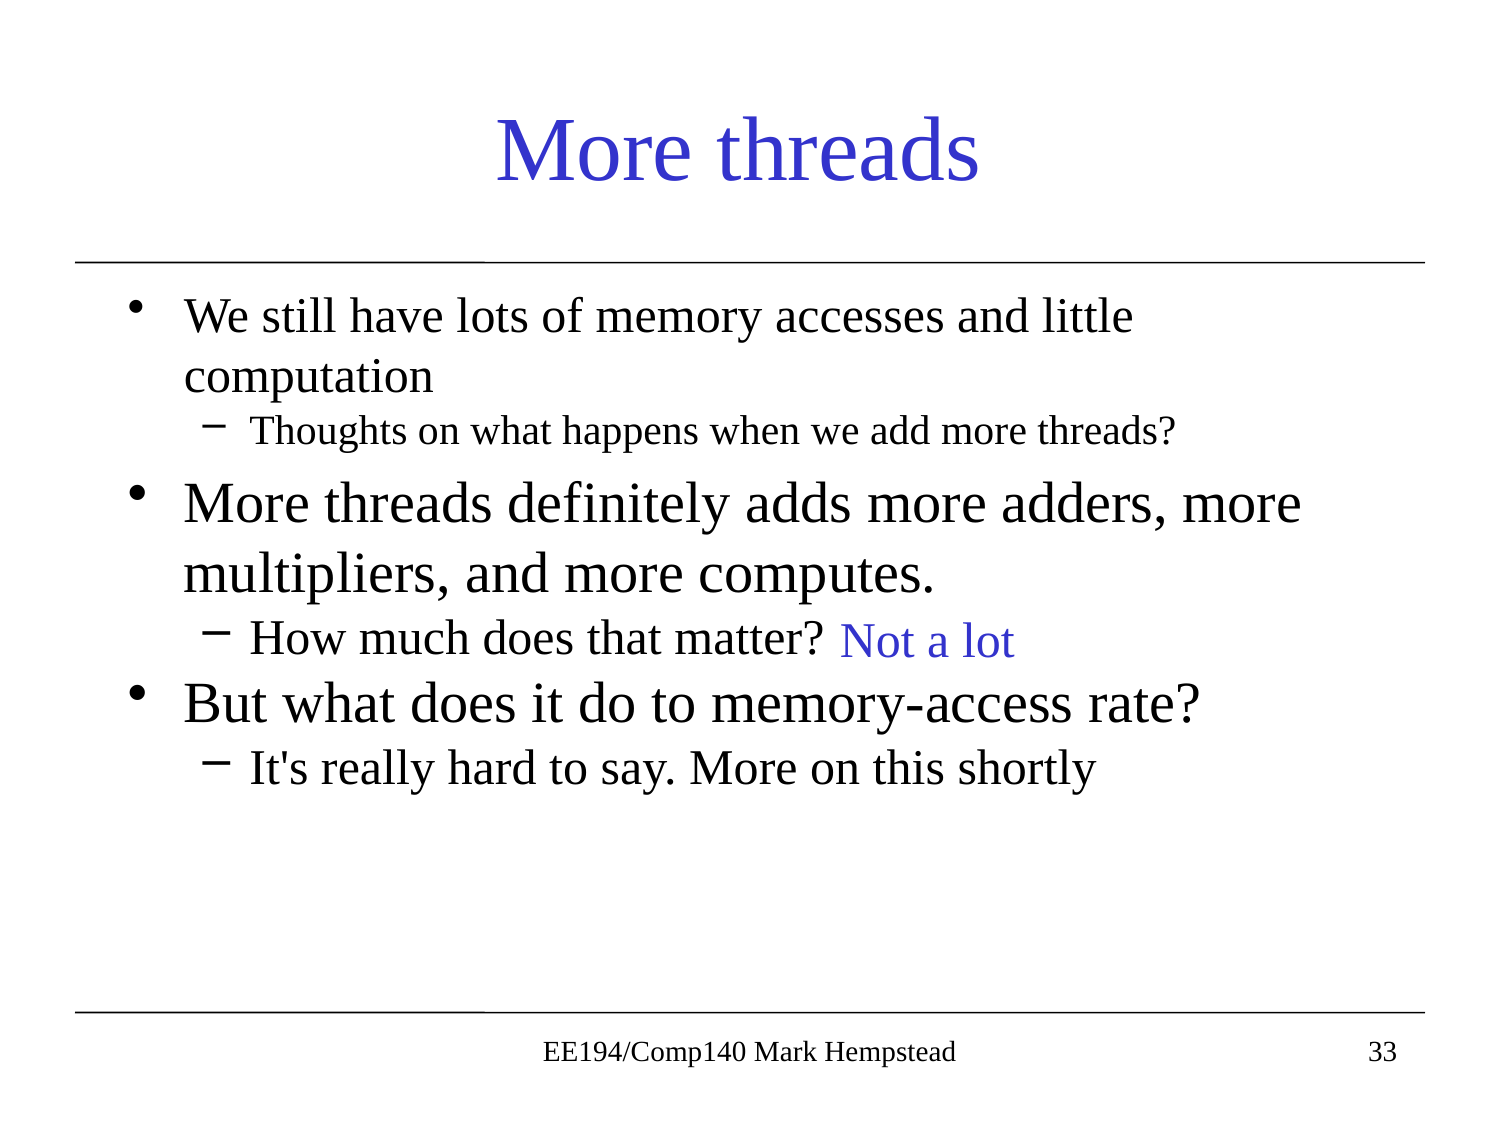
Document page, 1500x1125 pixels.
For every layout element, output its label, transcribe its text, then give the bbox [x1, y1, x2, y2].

list We still have lots of memory accesses and little computation Thoughts on what happens when we add more threads? More threads definitely adds more adders, more multipliers, and more computes. How much does that matter? But what does it do to memory-access rate? It's really hard to say. More on this shortly [112, 275, 1388, 1000]
text_box Not a lot [824, 599, 1113, 675]
footer EE194/Comp140 Mark Hempstead [512, 1024, 988, 1101]
title More threads [112, 50, 1388, 238]
